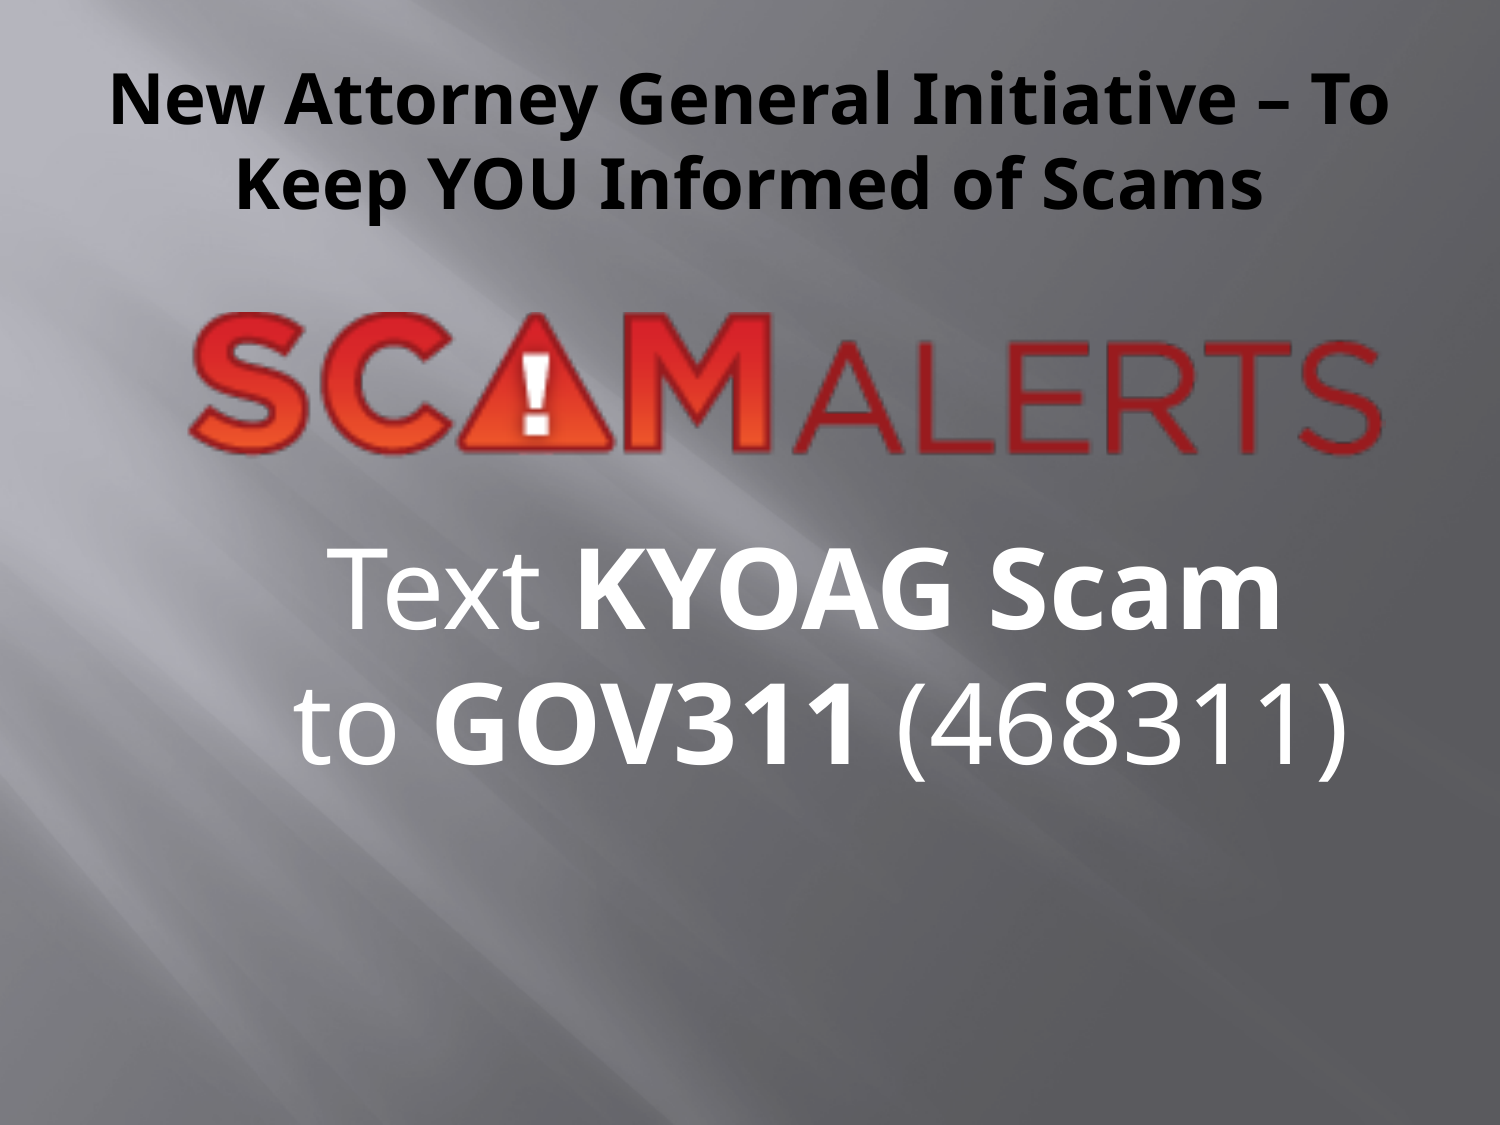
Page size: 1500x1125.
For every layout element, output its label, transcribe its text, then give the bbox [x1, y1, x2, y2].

title New Attorney General Initiative – To Keep YOU Informed of Scams [75, 45, 1425, 233]
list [187, 312, 1386, 463]
text_box Text KYOAG Scam to GOV311 (468311) [75, 509, 1500, 794]
